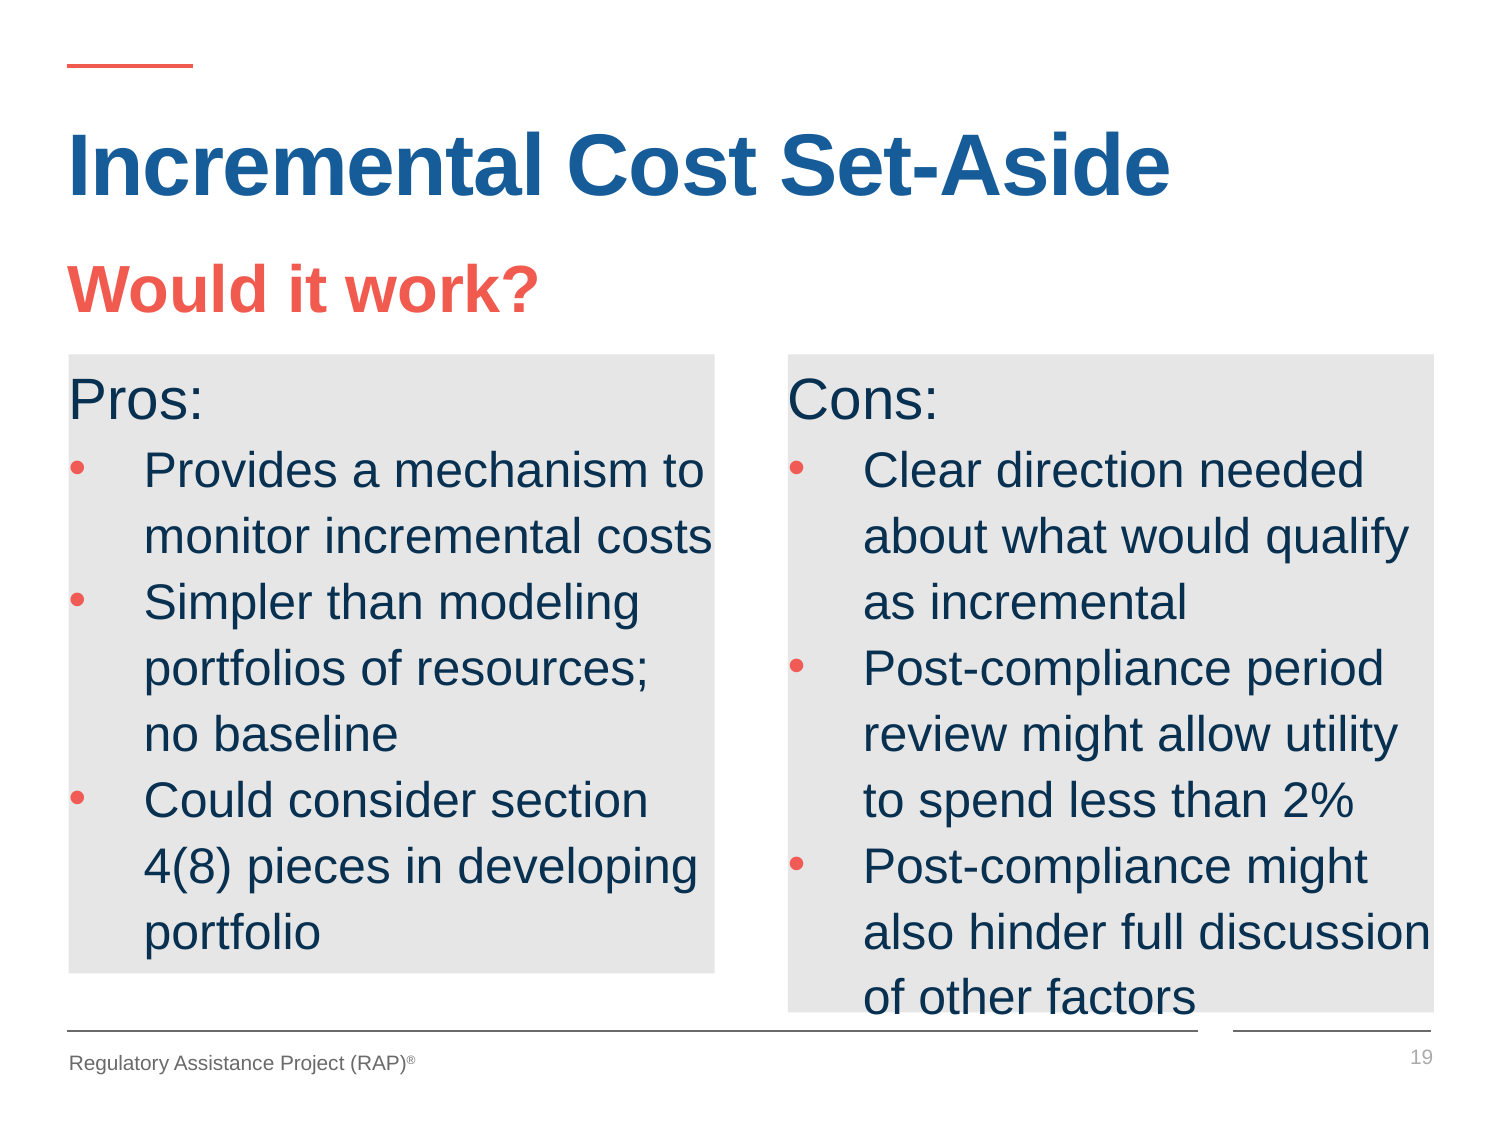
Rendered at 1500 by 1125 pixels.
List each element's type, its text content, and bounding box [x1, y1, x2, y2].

list Cons: Clear direction needed about what would qualify as incremental Post-compliance period review might allow utility to spend less than 2% Post-compliance might also hinder full discussion of other factors [787, 354, 1434, 1013]
title Incremental Cost Set-Aside [67, 112, 1432, 236]
list Would it work? [67, 236, 1432, 327]
list Pros: Provides a mechanism to monitor incremental costs Simpler than modeling portfolios of resources; no baseline Could consider section 4(8) pieces in developing portfolio [68, 354, 715, 974]
slide_number 19 [1386, 1037, 1447, 1075]
